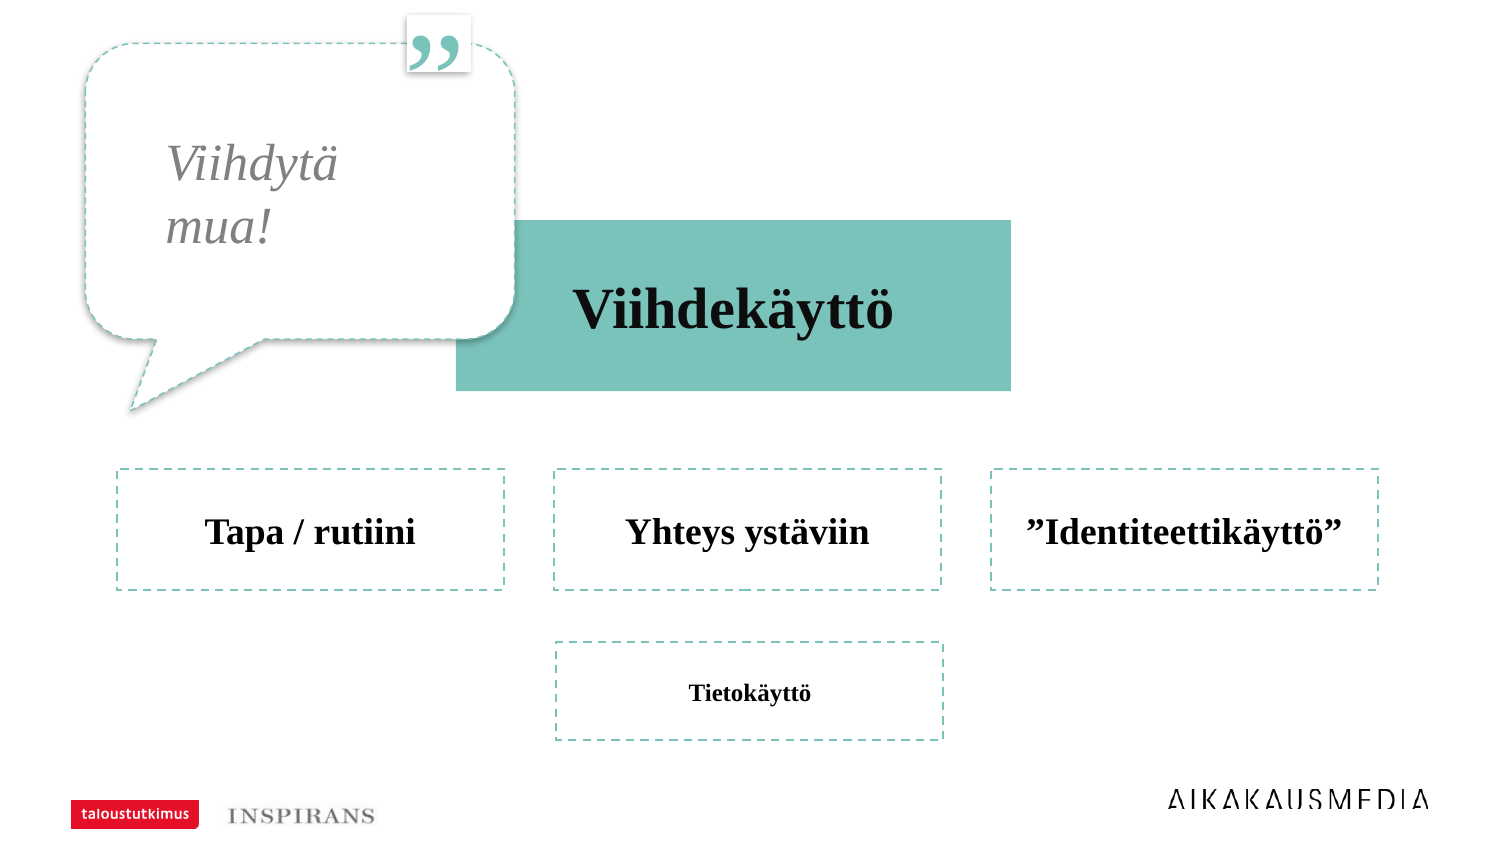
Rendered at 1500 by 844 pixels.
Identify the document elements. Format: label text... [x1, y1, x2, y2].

text_box Yhteys ystäviin [553, 468, 941, 590]
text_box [389, 0, 472, 165]
picture [204, 793, 397, 839]
picture [71, 800, 199, 829]
text_box Tietokäyttö [556, 642, 944, 741]
title Viihdytä mua! [150, 121, 481, 262]
text_box Viihdekäyttö [455, 220, 1011, 392]
text_box [84, 42, 516, 412]
text_box ”Identiteettikäyttö” [990, 468, 1378, 590]
text_box Tapa / rutiini [116, 468, 504, 590]
